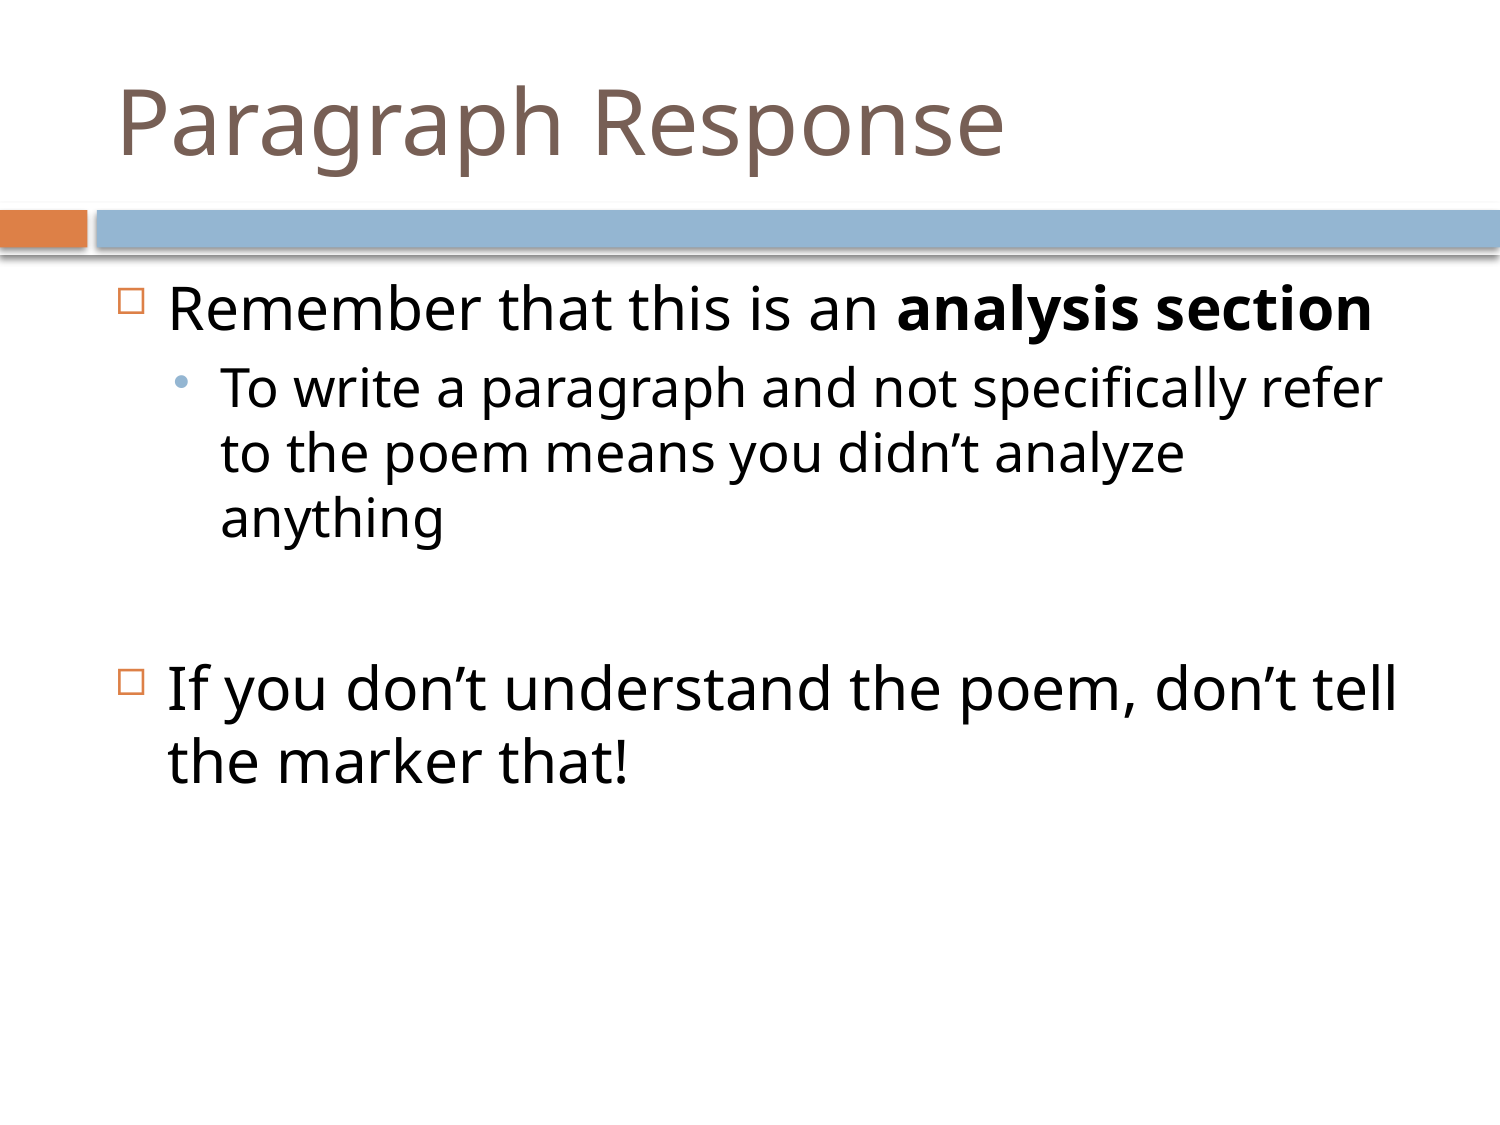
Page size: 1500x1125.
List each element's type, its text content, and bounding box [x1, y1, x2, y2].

title Paragraph Response [100, 37, 1438, 200]
list Remember that this is an analysis section To write a paragraph and not specifically refer to the poem means you didn’t analyze anything If you don’t understand the poem, don’t tell the marker that! [100, 262, 1438, 1000]
